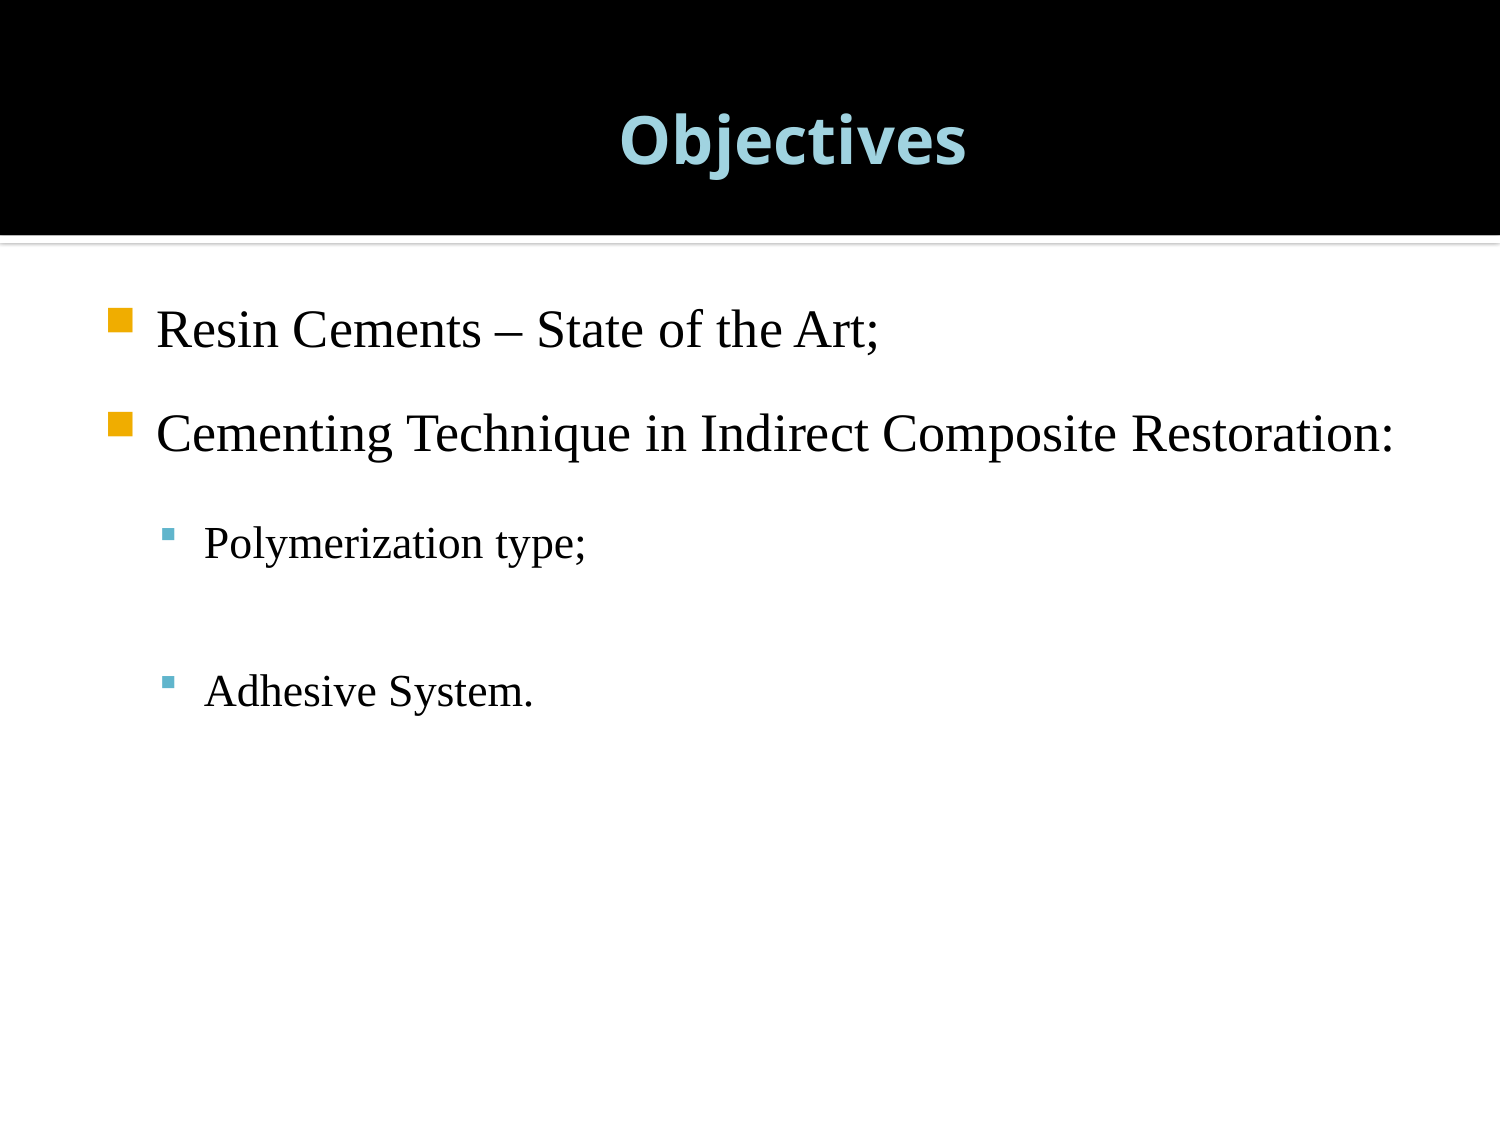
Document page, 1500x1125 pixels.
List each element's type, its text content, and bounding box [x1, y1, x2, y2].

list Resin Cements – State of the Art; Cementing Technique in Indirect Composite Restoration: Polymerization type; Adhesive System. [75, 291, 1425, 1050]
title Objectives [152, 62, 1428, 213]
